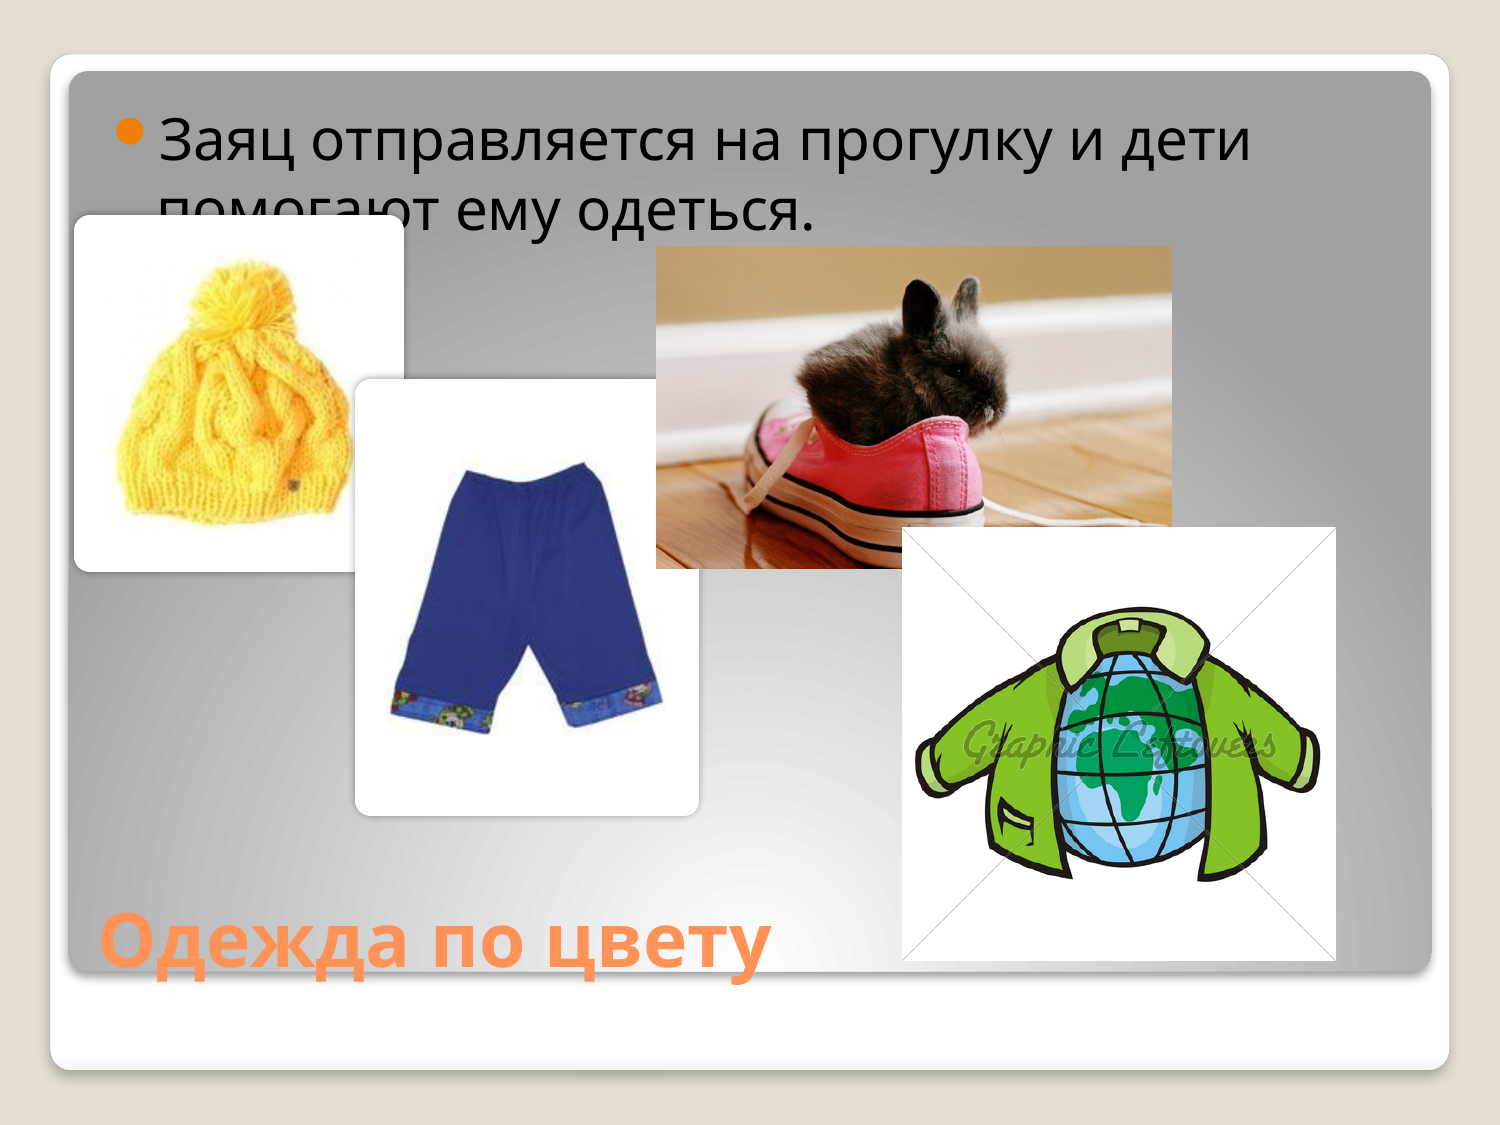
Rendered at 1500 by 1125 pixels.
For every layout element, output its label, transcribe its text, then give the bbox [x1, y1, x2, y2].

picture [105, 245, 374, 542]
picture [386, 245, 1337, 962]
list Заяц отправляется на прогулку и дети помогают ему одеться. [82, 86, 1425, 774]
title Одежда по цвету [82, 817, 1425, 990]
